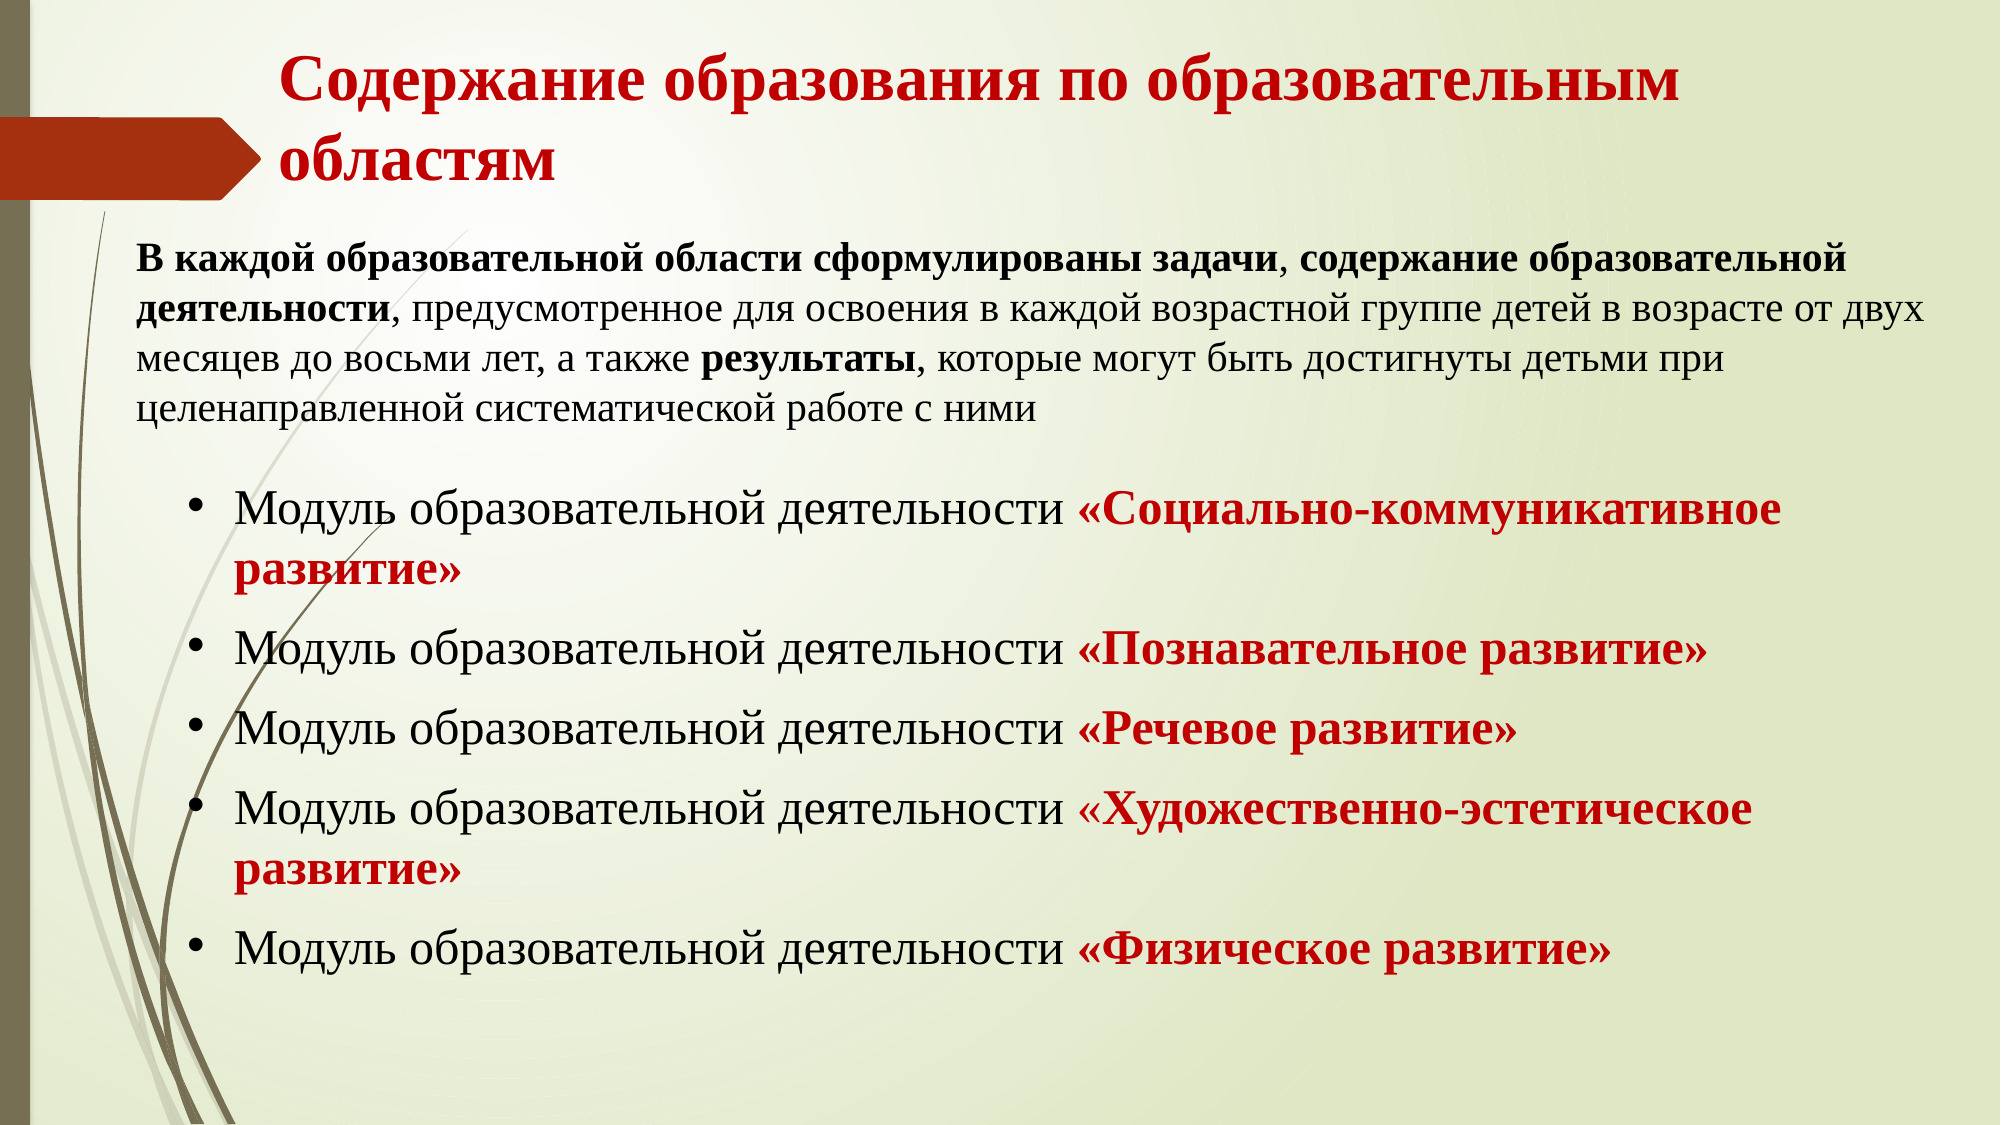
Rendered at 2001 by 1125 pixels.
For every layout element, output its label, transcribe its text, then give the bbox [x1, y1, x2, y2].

title Содержание образования по образовательным областям [263, 26, 1726, 197]
text_box В каждой образовательной области сформулированы задачи, содержание образовательной деятельности, предусмотренное для освоения в каждой возрастной группе детей в возрасте от двух месяцев до восьми лет, а также результаты, которые могут быть достигнуты детьми при целенаправленной систематической работе с ними [121, 222, 1946, 437]
text_box Модуль образовательной деятельности «Социально-коммуникативное развитие» Модуль образовательной деятельности «Познавательное развитие» Модуль образовательной деятельности «Речевое развитие» Модуль образовательной деятельности «Художественно-эстетическое развитие» Модуль образовательной деятельности «Физическое развитие» [172, 466, 1821, 982]
